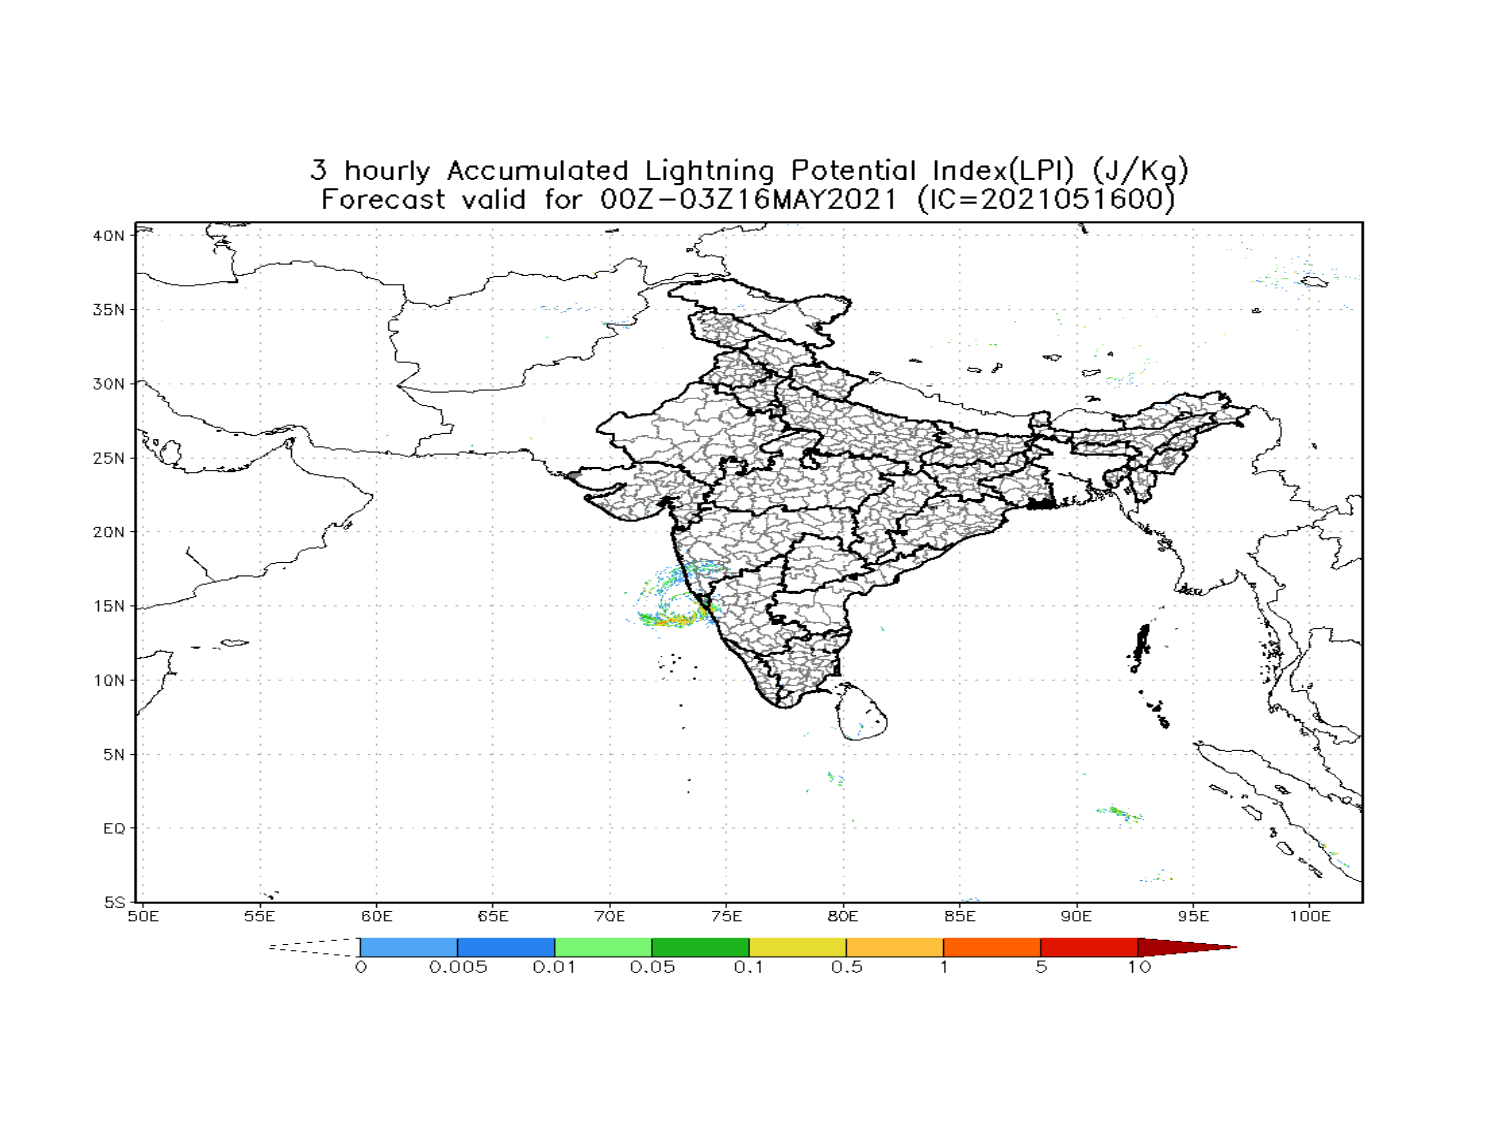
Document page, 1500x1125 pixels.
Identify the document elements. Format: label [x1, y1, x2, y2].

picture [74, 149, 1426, 976]
